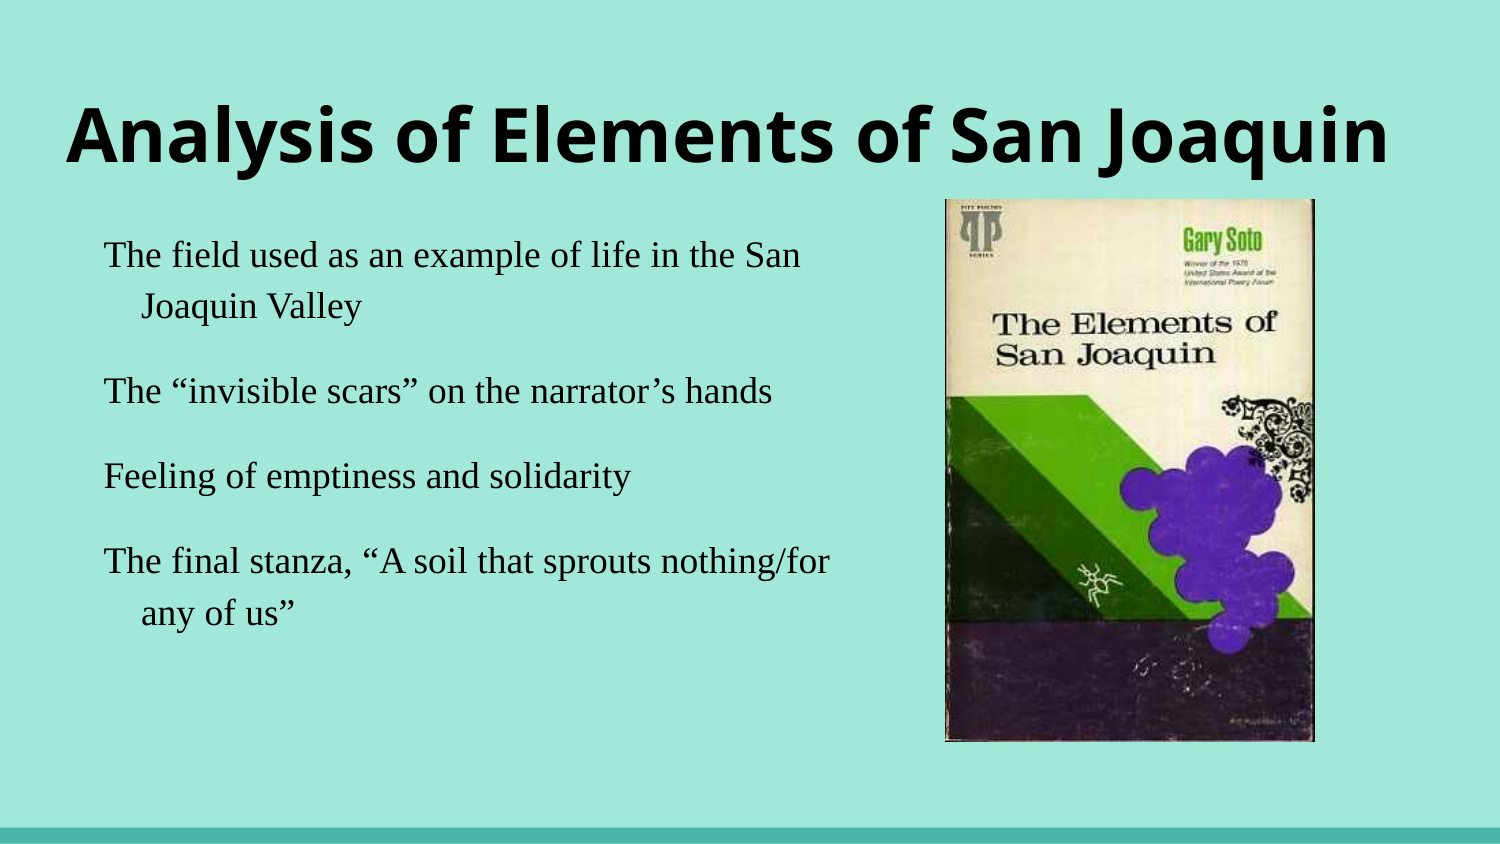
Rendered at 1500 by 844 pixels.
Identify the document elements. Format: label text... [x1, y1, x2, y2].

picture [945, 199, 1315, 742]
title Analysis of Elements of San Joaquin [51, 72, 1449, 189]
list The field used as an example of life in the San Joaquin Valley The “invisible scars” on the narrator’s hands Feeling of emptiness and solidarity The final stanza, “A soil that sprouts nothing/for any of us” [51, 207, 851, 750]
